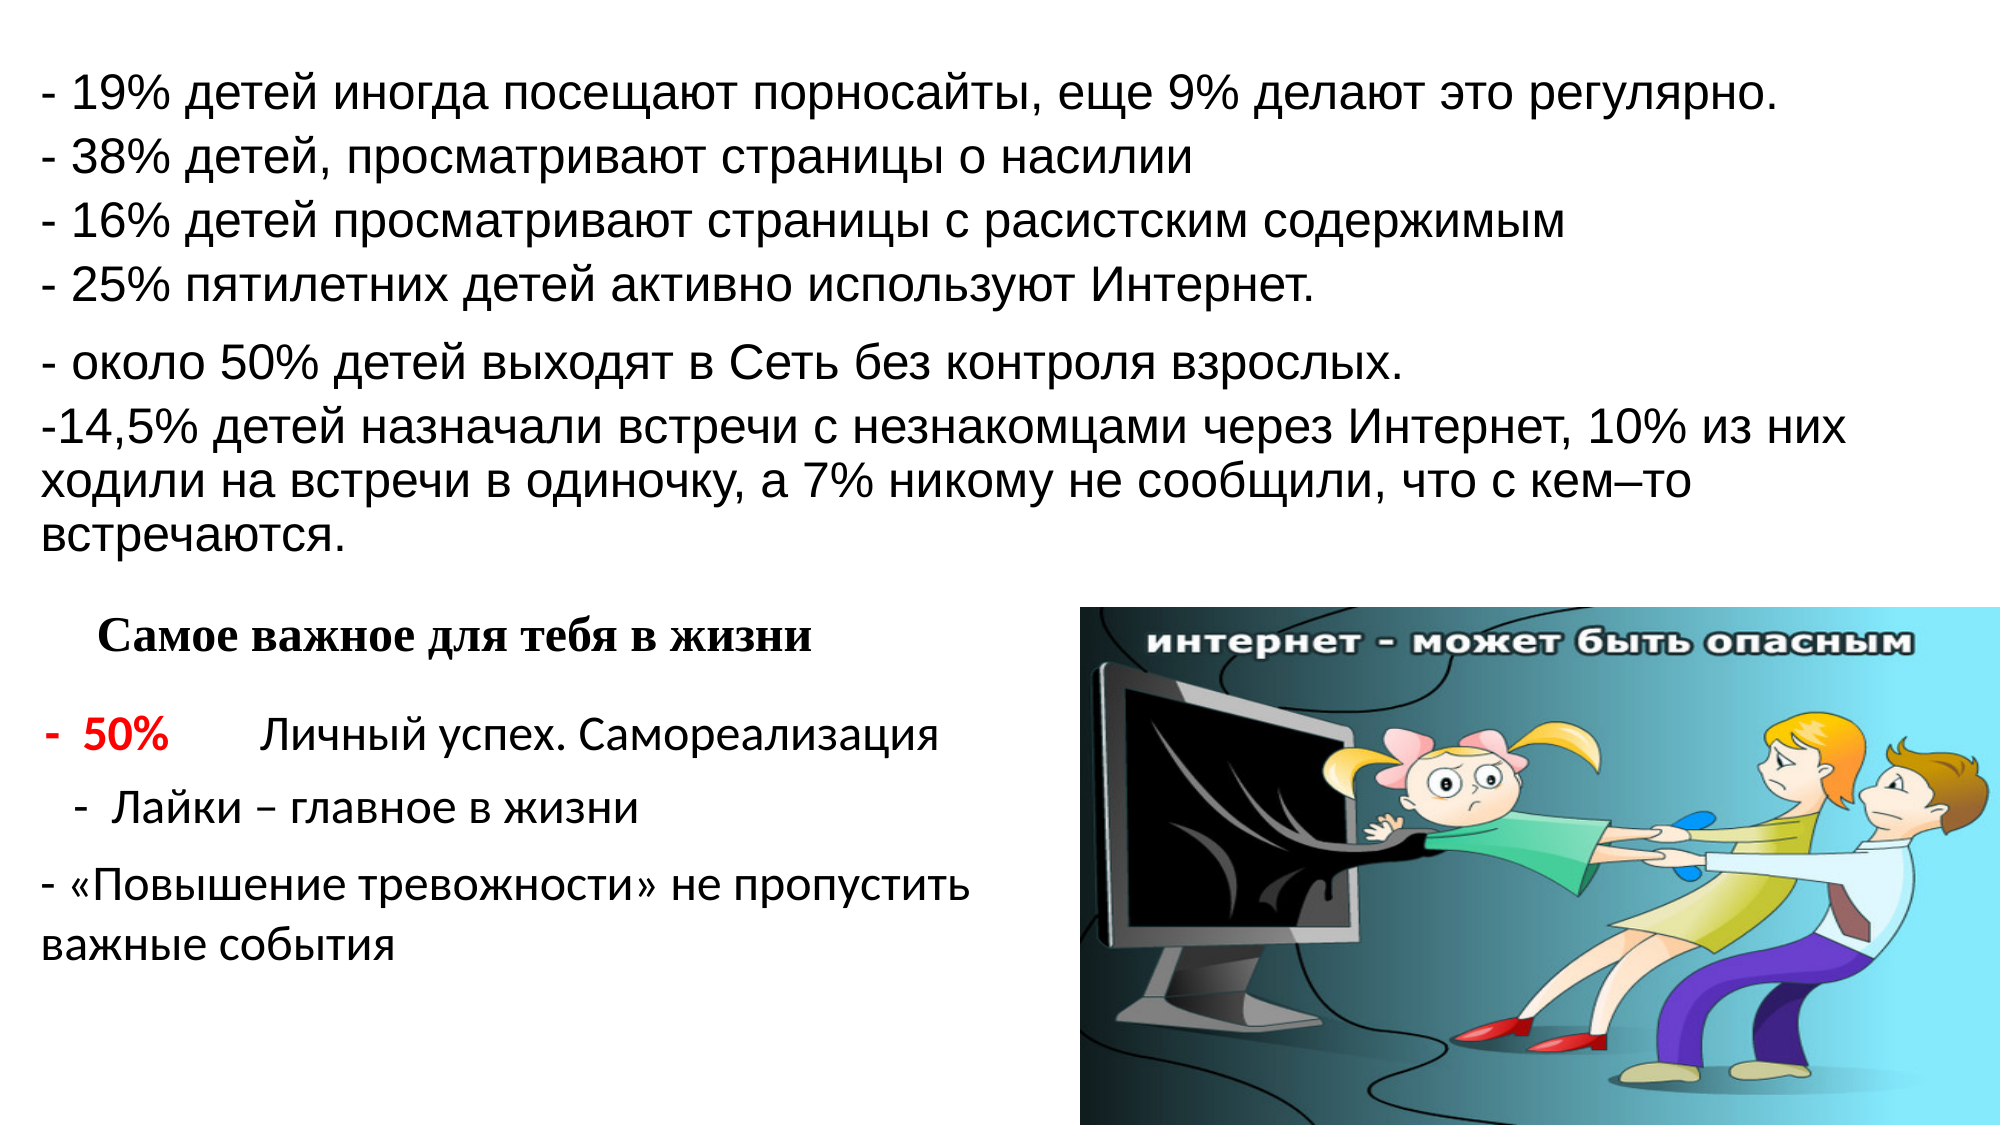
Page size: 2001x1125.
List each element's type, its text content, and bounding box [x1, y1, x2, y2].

text_box - 19% детей иногда посещают порносайты, еще 9% делают это регулярно. - 38% детей, просматривают страницы о насилии - 16% детей просматривают страницы с расистским содержимым - 25% пятилетних детей активно используют Интернет. [25, 59, 1868, 320]
picture [1079, 607, 2000, 1125]
text_box - 50% Личный успех. Самореализация [29, 693, 967, 768]
text_box - Лайки – главное в жизни [58, 765, 655, 841]
list - около 50% детей выходят в Сеть без контроля взрослых. -14,5% детей назначали встречи с незнакомцами через Интернет, 10% из них ходили на встречи в одиночку, а 7% никому не сообщили, что с кем–то встречаются. [25, 328, 1981, 575]
text_box - «Повышение тревожности» не пропустить важные события [25, 843, 1026, 979]
text_box Самое важное для тебя в жизни [81, 594, 1052, 669]
